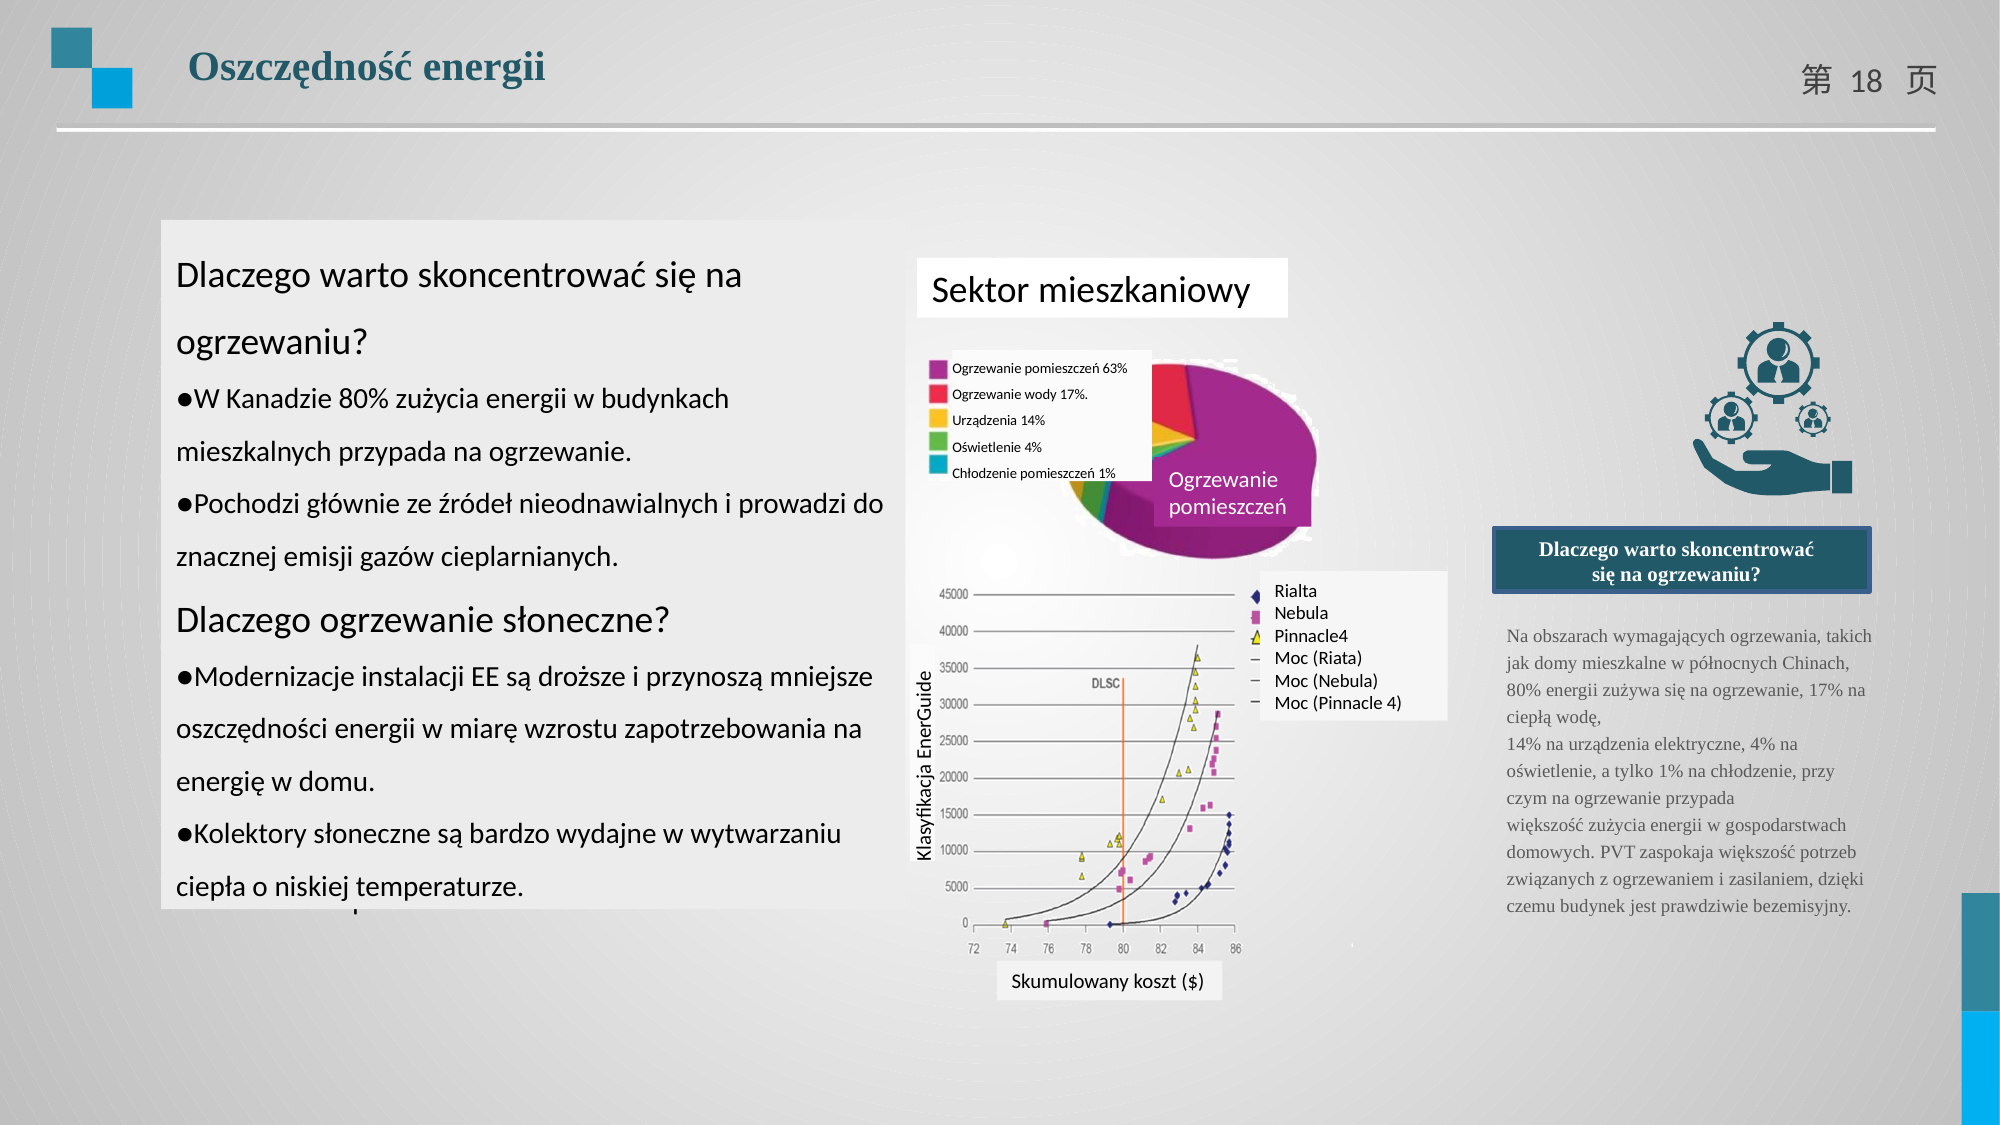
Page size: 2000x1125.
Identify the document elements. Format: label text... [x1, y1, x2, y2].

text_box Skumulowany koszt ($) [996, 982, 1223, 1001]
text_box Oszczędność energii [173, 30, 611, 96]
text_box Dlaczego warto skoncentrować się na ogrzewaniu? ●W Kanadzie 80% zużycia energii w budynkach mieszkalnych przypada na ogrzewanie. ●Pochodzi głównie ze źródeł nieodnawialnych i prowadzi do znacznej emisji gazów cieplarnianych. Dlaczego ogrzewanie słoneczne? ●Modernizacje instalacji EE są droższe i przynoszą mniejsze oszczędności energii w miarę wzrostu zapotrzebowania na energię w domu. ●Kolektory słoneczne są bardzo wydajne w wytwarzaniu ciepła o niskiej temperaturze. [161, 219, 216, 910]
picture [221, 204, 1379, 974]
text_box Rialta Nebula Pinnacle4 Moc (Riata) Moc (Nebula) Moc (Pinnacle 4) [1383, 571, 1448, 721]
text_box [1493, 527, 1870, 594]
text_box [1691, 321, 1853, 498]
text_box Na obszarach wymagających ogrzewania, takich jak domy mieszkalne w północnych Chinach, 80% energii zużywa się na ogrzewanie, 17% na ciepłą wodę, 14% na urządzenia elektryczne, 4% na oświetlenie, a tylko 1% na chłodzenie, przy czym na ogrzewanie przypada większość zużycia energii w gospodarstwach domowych. PVT zaspokaja większość potrzeb związanych z ogrzewaniem i zasilaniem, dzięki czemu budynek jest prawdziwie bezemisyjny. [1491, 611, 1892, 924]
